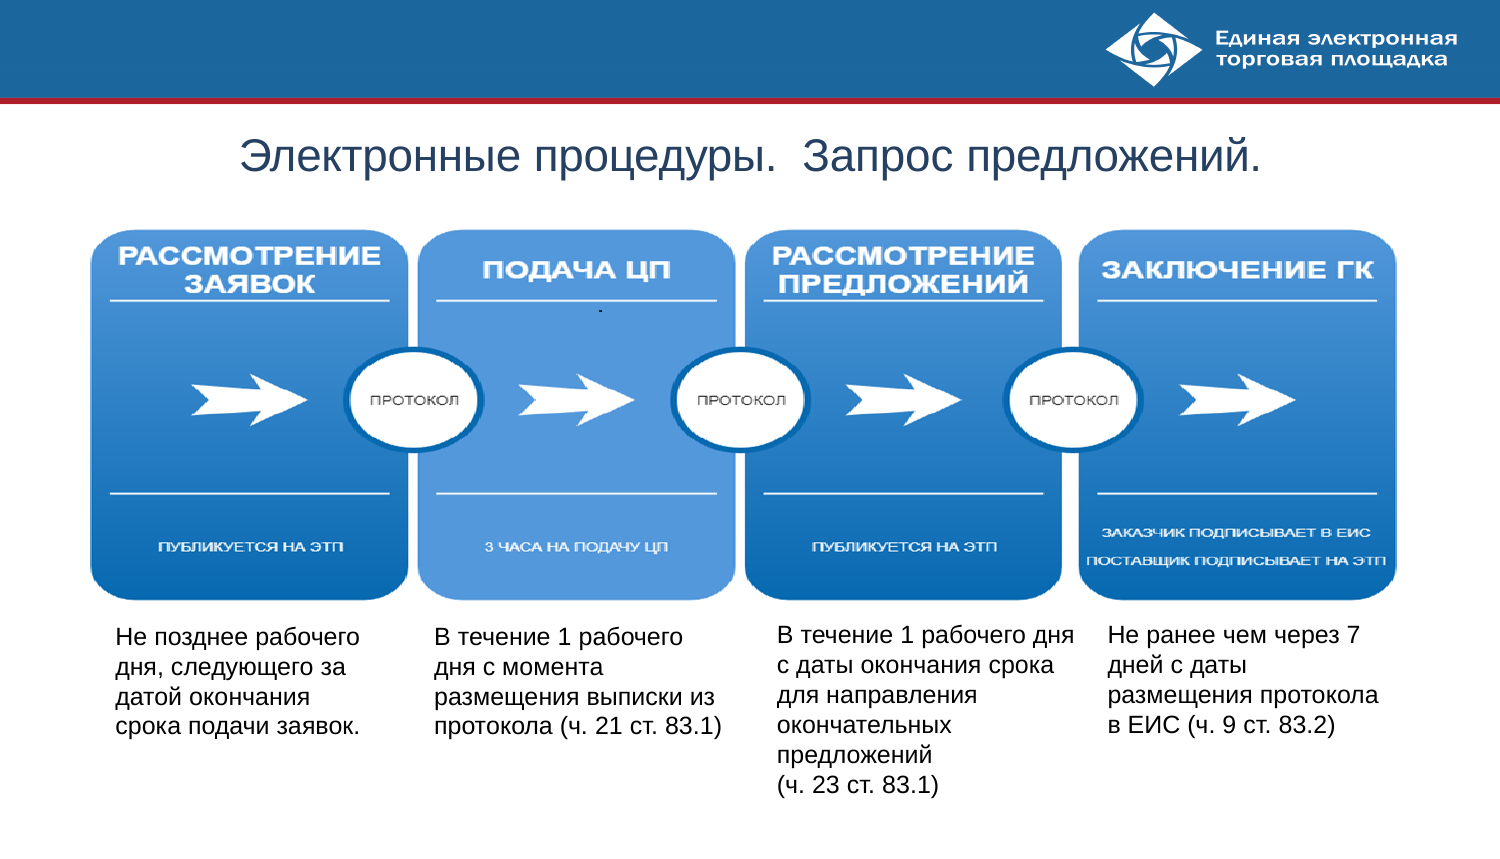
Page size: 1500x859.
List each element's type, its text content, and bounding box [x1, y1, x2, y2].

title Электронные процедуры. Запрос предложений. [0, 79, 1500, 226]
text_box Не позднее рабочего дня, следующего за датой окончания срока подачи заявок. [100, 614, 396, 748]
text_box В течение 1 рабочего дня с даты окончания срока для направления окончательных предложений (ч. 23 ст. 83.1) [761, 614, 1093, 836]
text_box В течение 1 рабочего дня с момента размещения выписки из протокола (ч. 21 ст. 83.1) [419, 614, 744, 748]
picture [0, 222, 1500, 859]
picture [0, 0, 1500, 79]
text_box Не ранее чем через 7 дней с даты размещения протокола в ЕИС (ч. 9 ст. 83.2) [1092, 613, 1406, 776]
